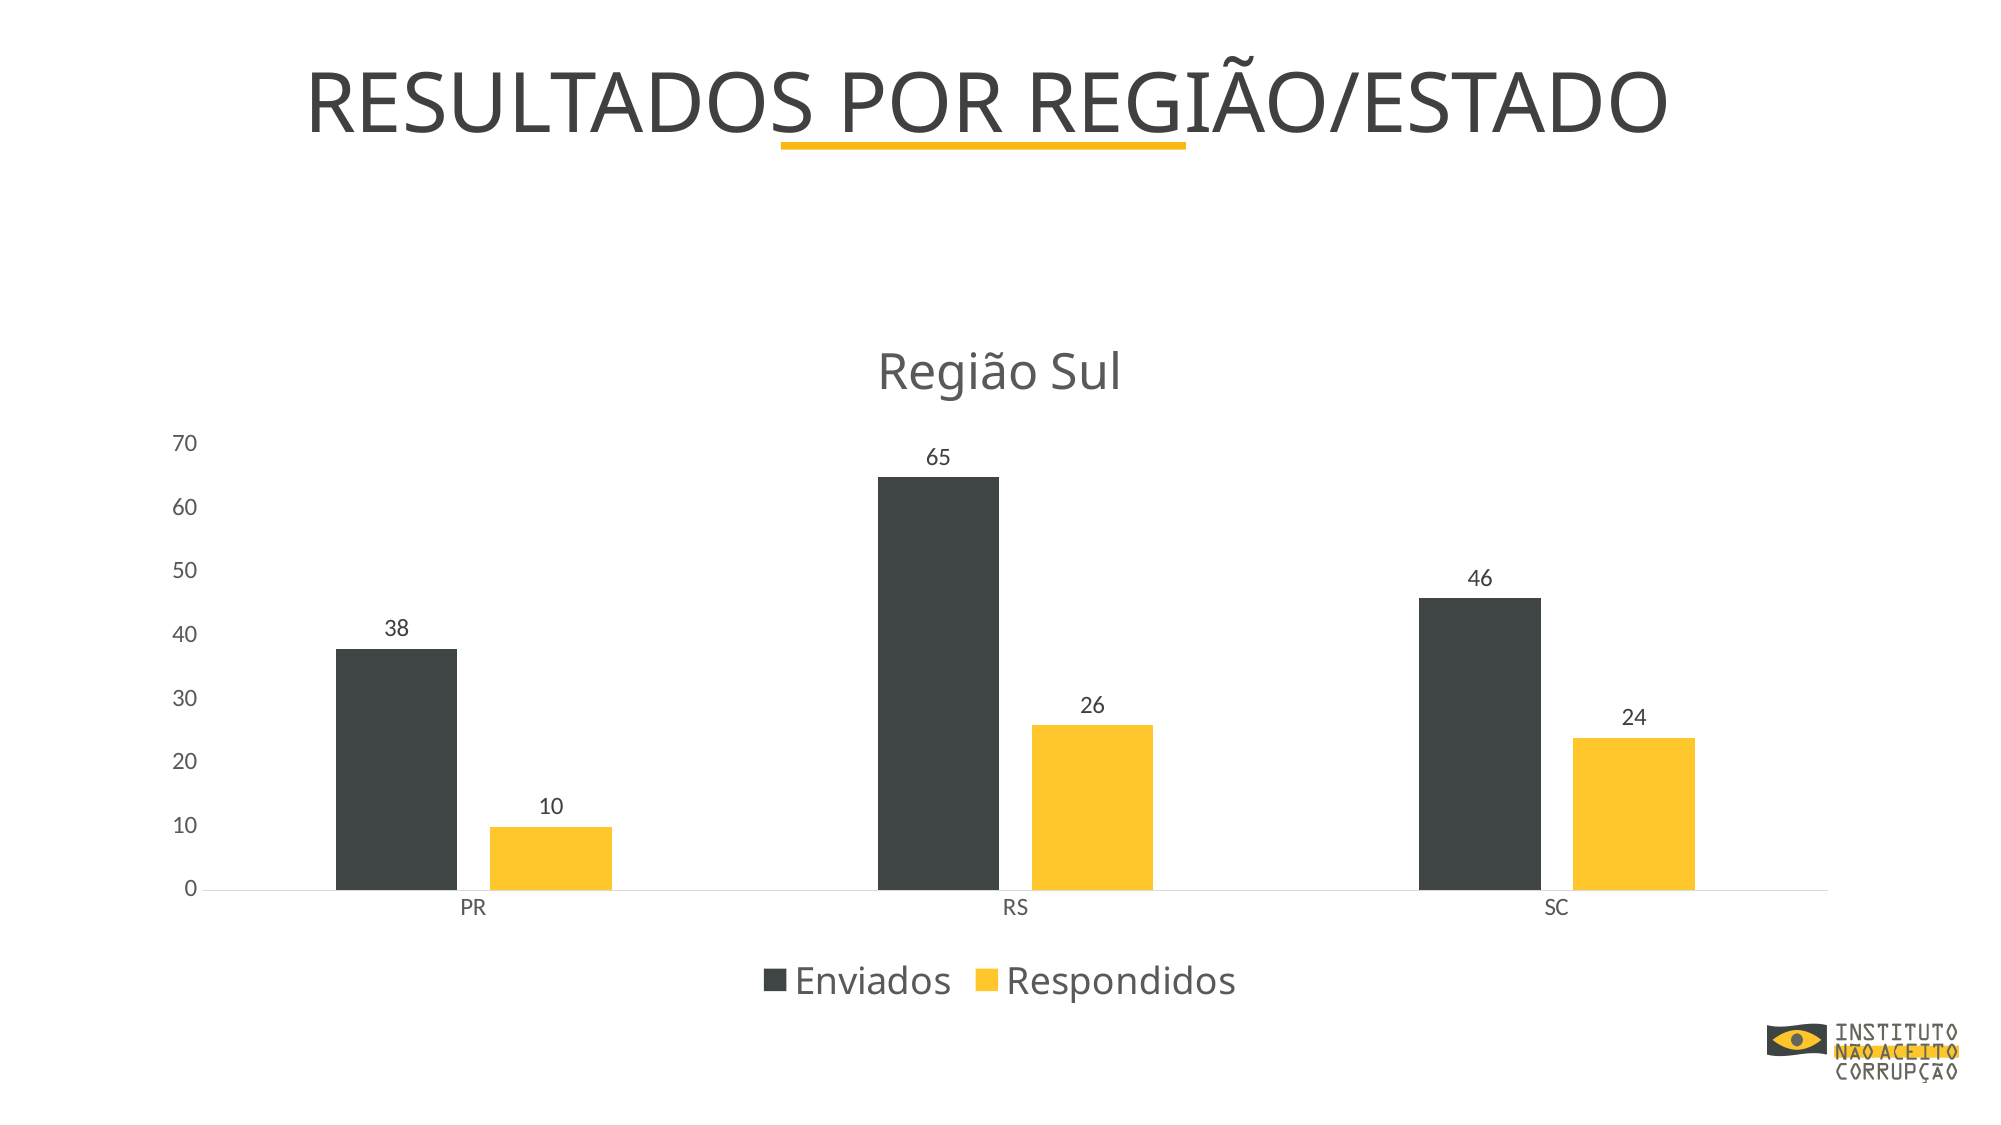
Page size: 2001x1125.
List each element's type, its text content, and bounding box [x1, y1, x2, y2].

picture [1767, 1023, 1960, 1083]
text_box RESULTADOS POR REGIÃO/ESTADO [0, 42, 1989, 157]
chart [137, 299, 1863, 1014]
